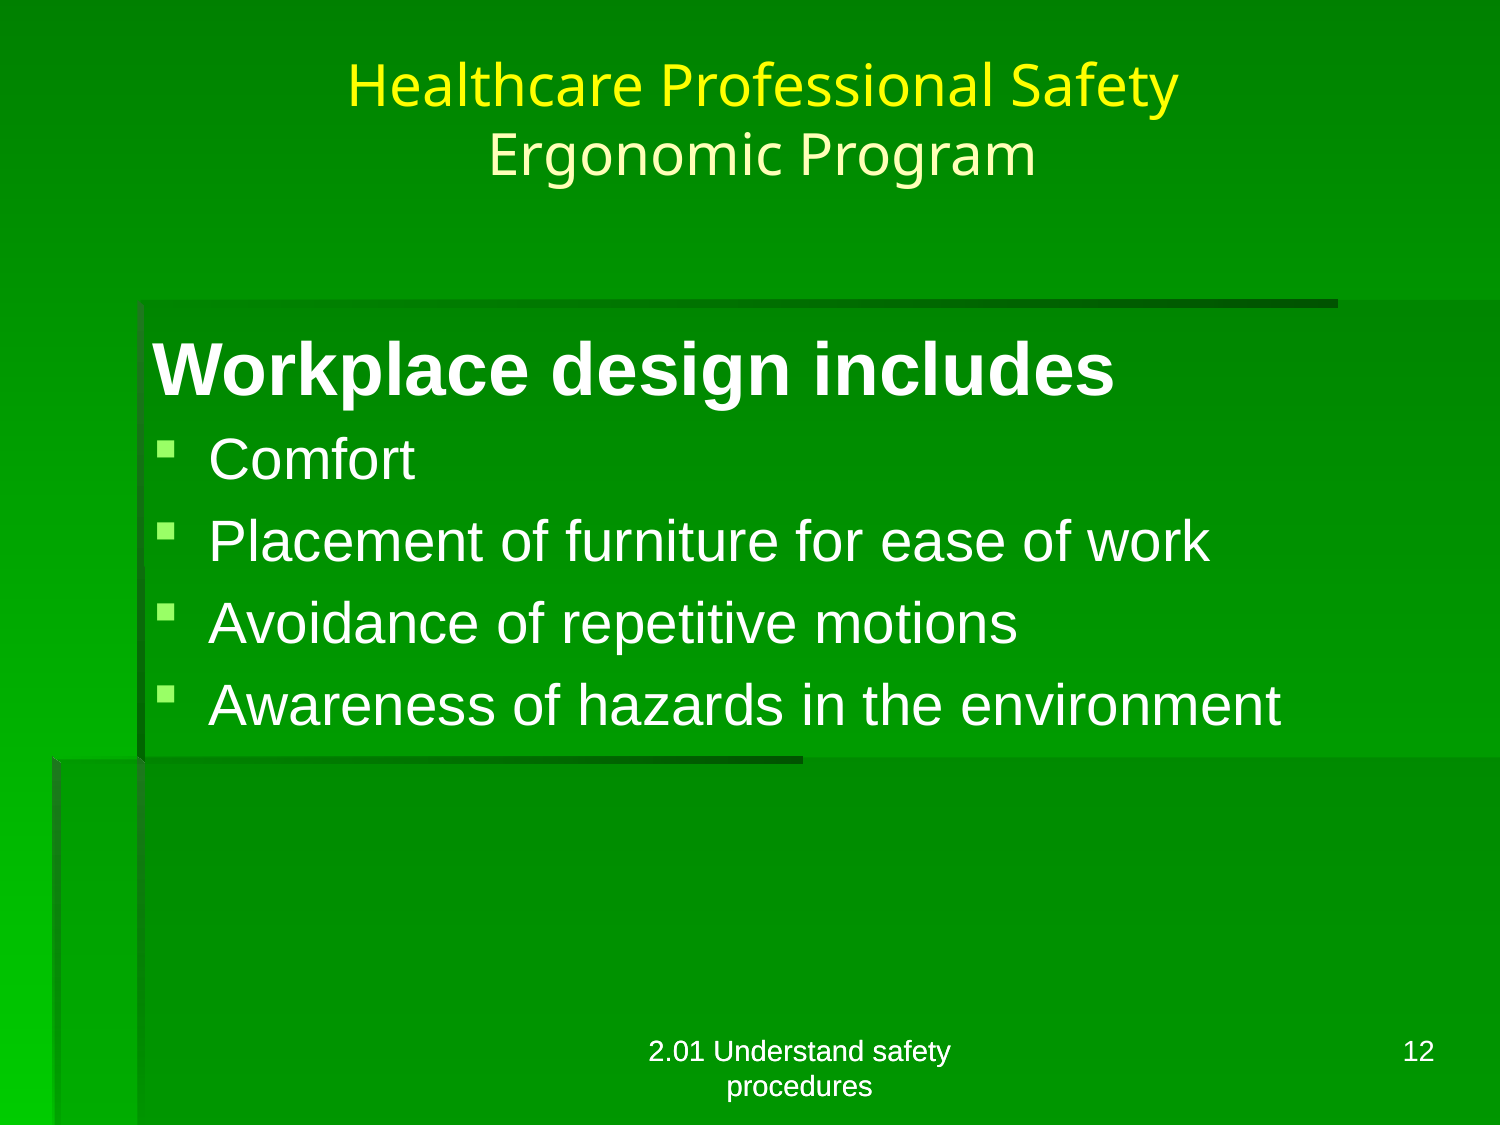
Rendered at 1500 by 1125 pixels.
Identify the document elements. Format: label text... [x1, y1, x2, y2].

slide_number 12 [1137, 1024, 1451, 1103]
title Healthcare Professional Safety Ergonomic Program [74, 39, 1451, 276]
list Workplace design includes Comfort Placement of furniture for ease of work Avoidance of repetitive motions Awareness of hazards in the environment [137, 312, 1452, 1001]
text_box 2.01 Understand safety procedures [562, 1024, 1038, 1103]
